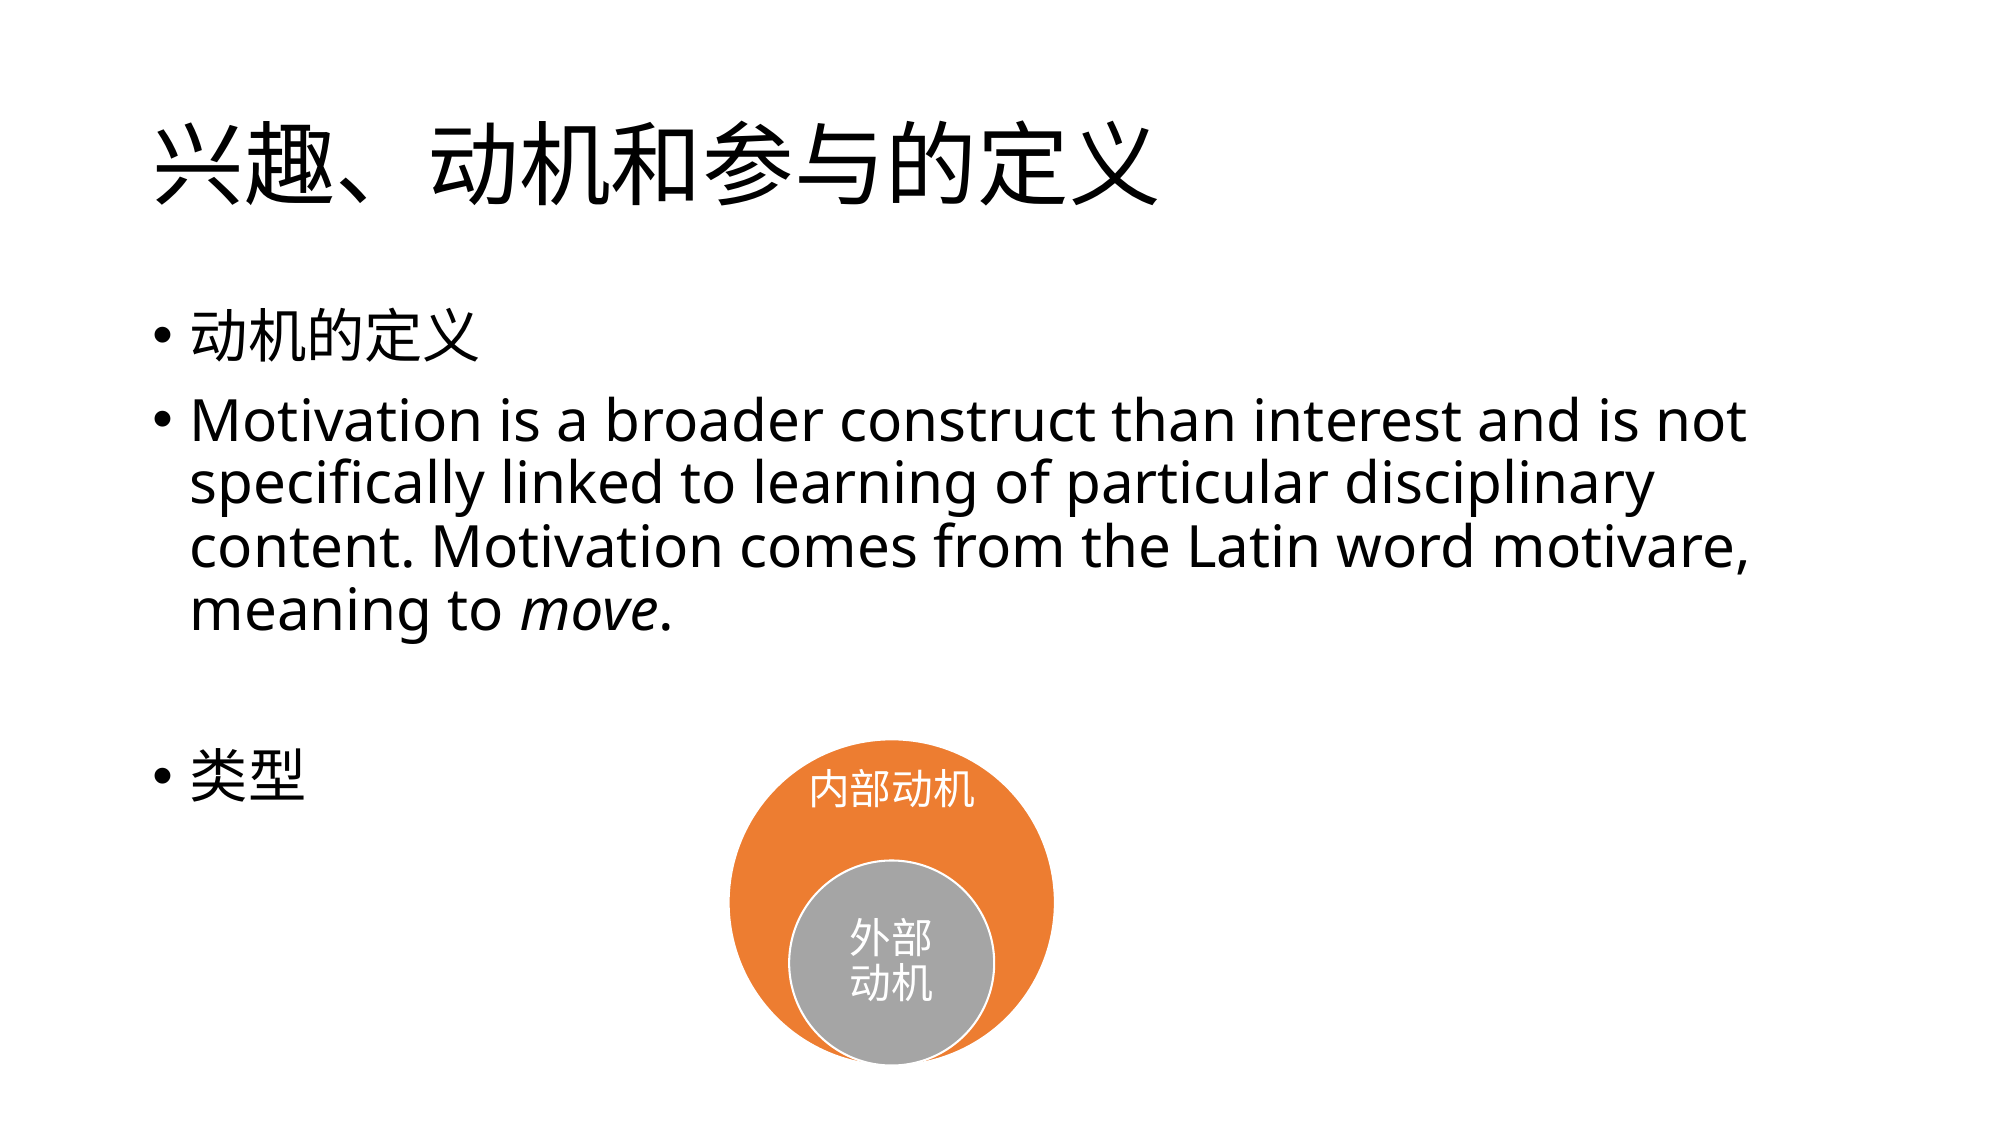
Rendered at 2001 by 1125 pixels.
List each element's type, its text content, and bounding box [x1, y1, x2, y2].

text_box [633, 739, 1151, 1066]
list 动机的定义 Motivation is a broader construct than interest and is not specifically linked to learning of particular disciplinary content. Motivation comes from the Latin word motivare, meaning to move. 类型 [137, 299, 1863, 1014]
title 兴趣、动机和参与的定义 [137, 59, 1863, 278]
